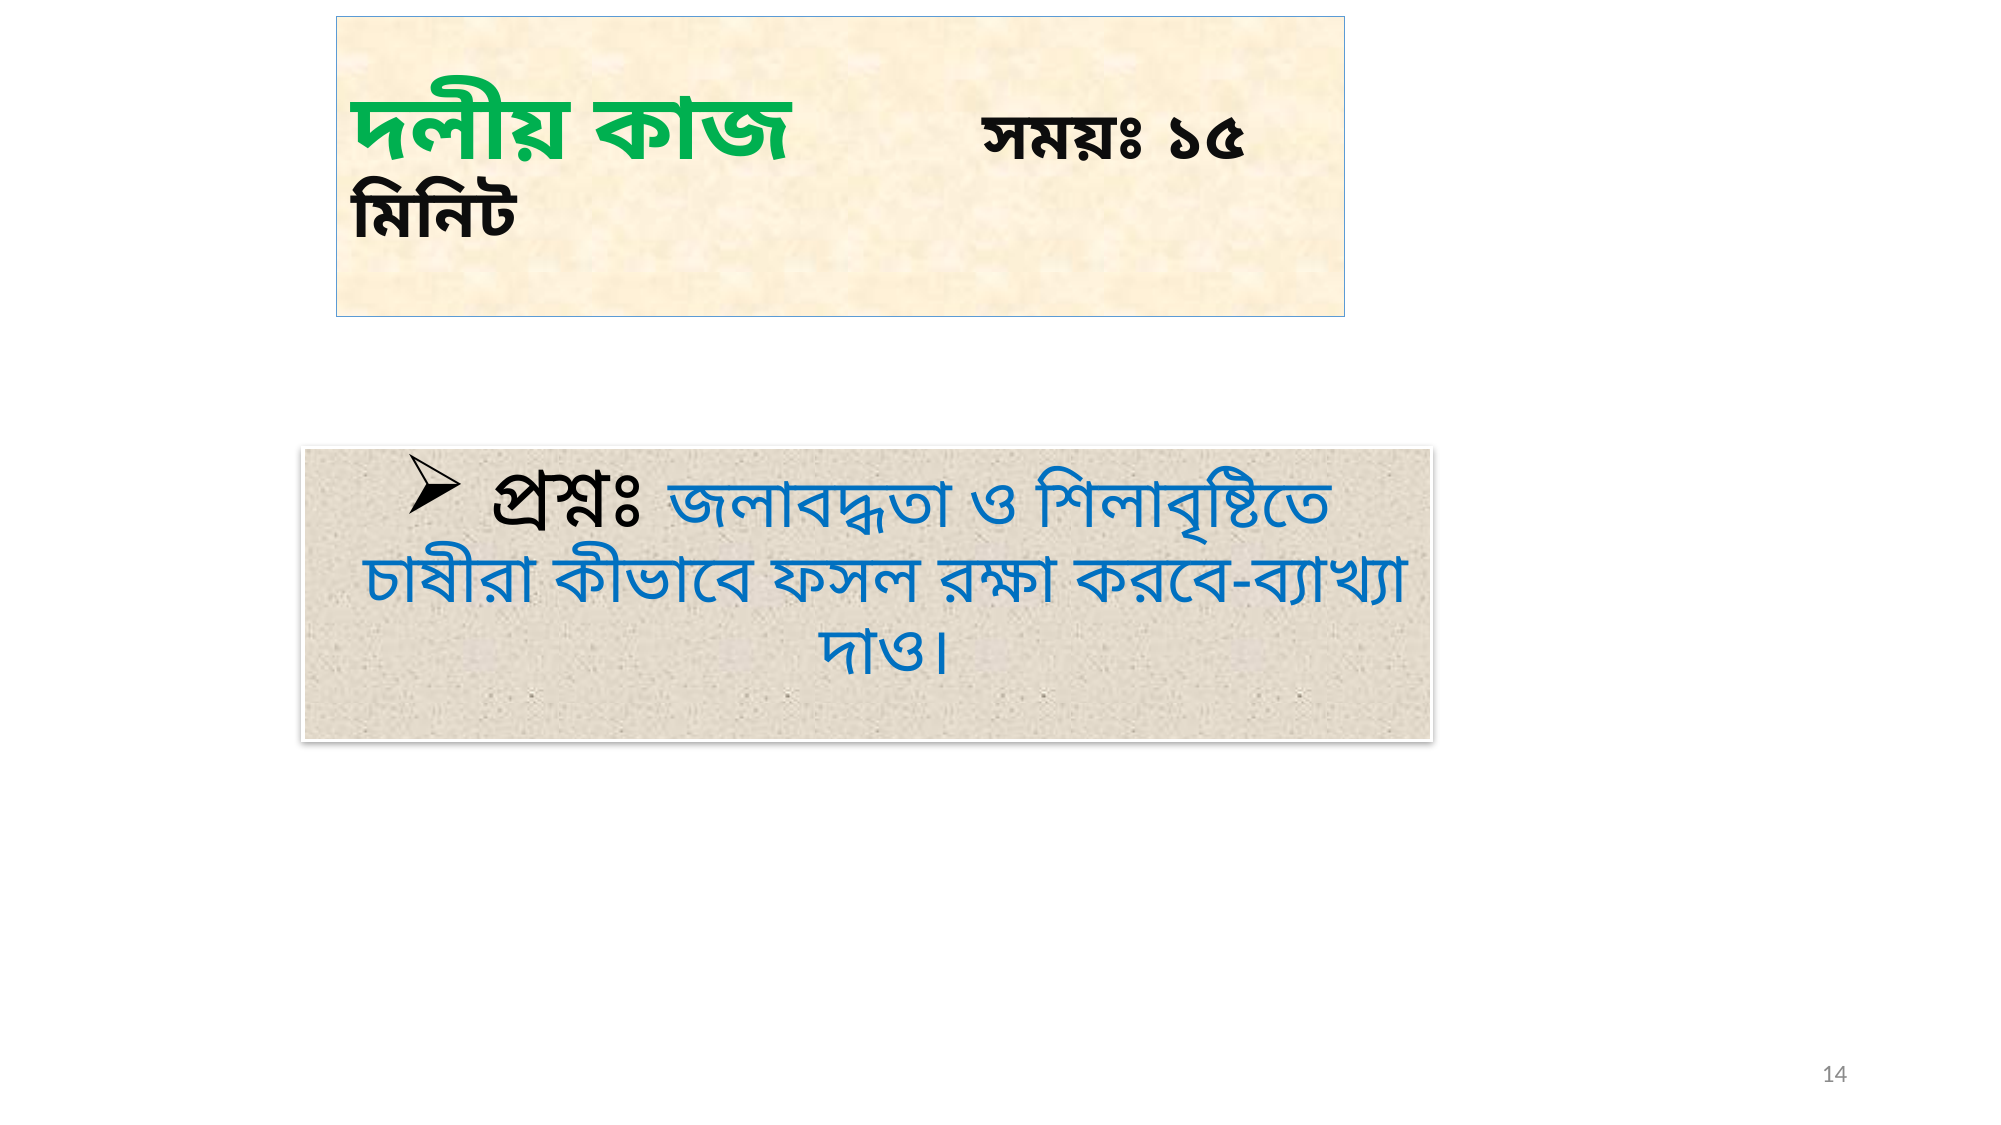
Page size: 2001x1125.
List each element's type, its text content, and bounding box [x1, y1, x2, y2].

title দলীয় কাজ সময়ঃ ১৫ মিনিট [336, 16, 1345, 317]
list প্রশ্নঃ জলাবদ্ধতা ও শিলাবৃষ্টিতে চাষীরা কীভাবে ফসল রক্ষা করবে-ব্যাখ্যা দাও। [301, 446, 1433, 742]
slide_number 14 [1412, 1042, 1863, 1103]
